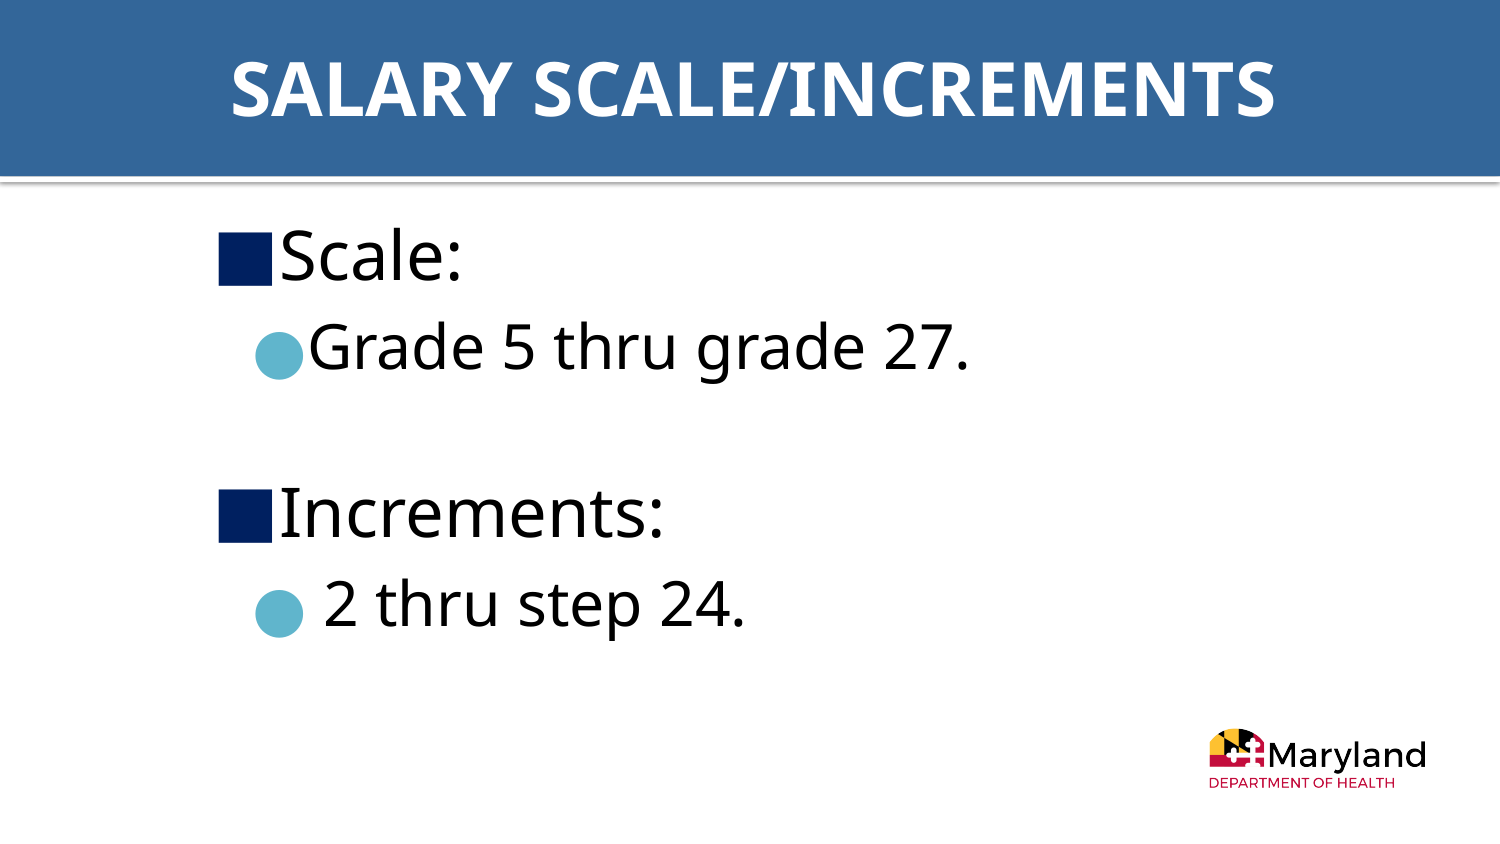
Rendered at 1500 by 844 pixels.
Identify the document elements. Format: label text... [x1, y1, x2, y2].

picture [1204, 723, 1425, 788]
title SALARY SCALE/INCREMENTS [0, 0, 1500, 174]
list Scale: Grade 5 thru grade 27. Increments: 2 thru step 24. [187, 196, 1313, 760]
